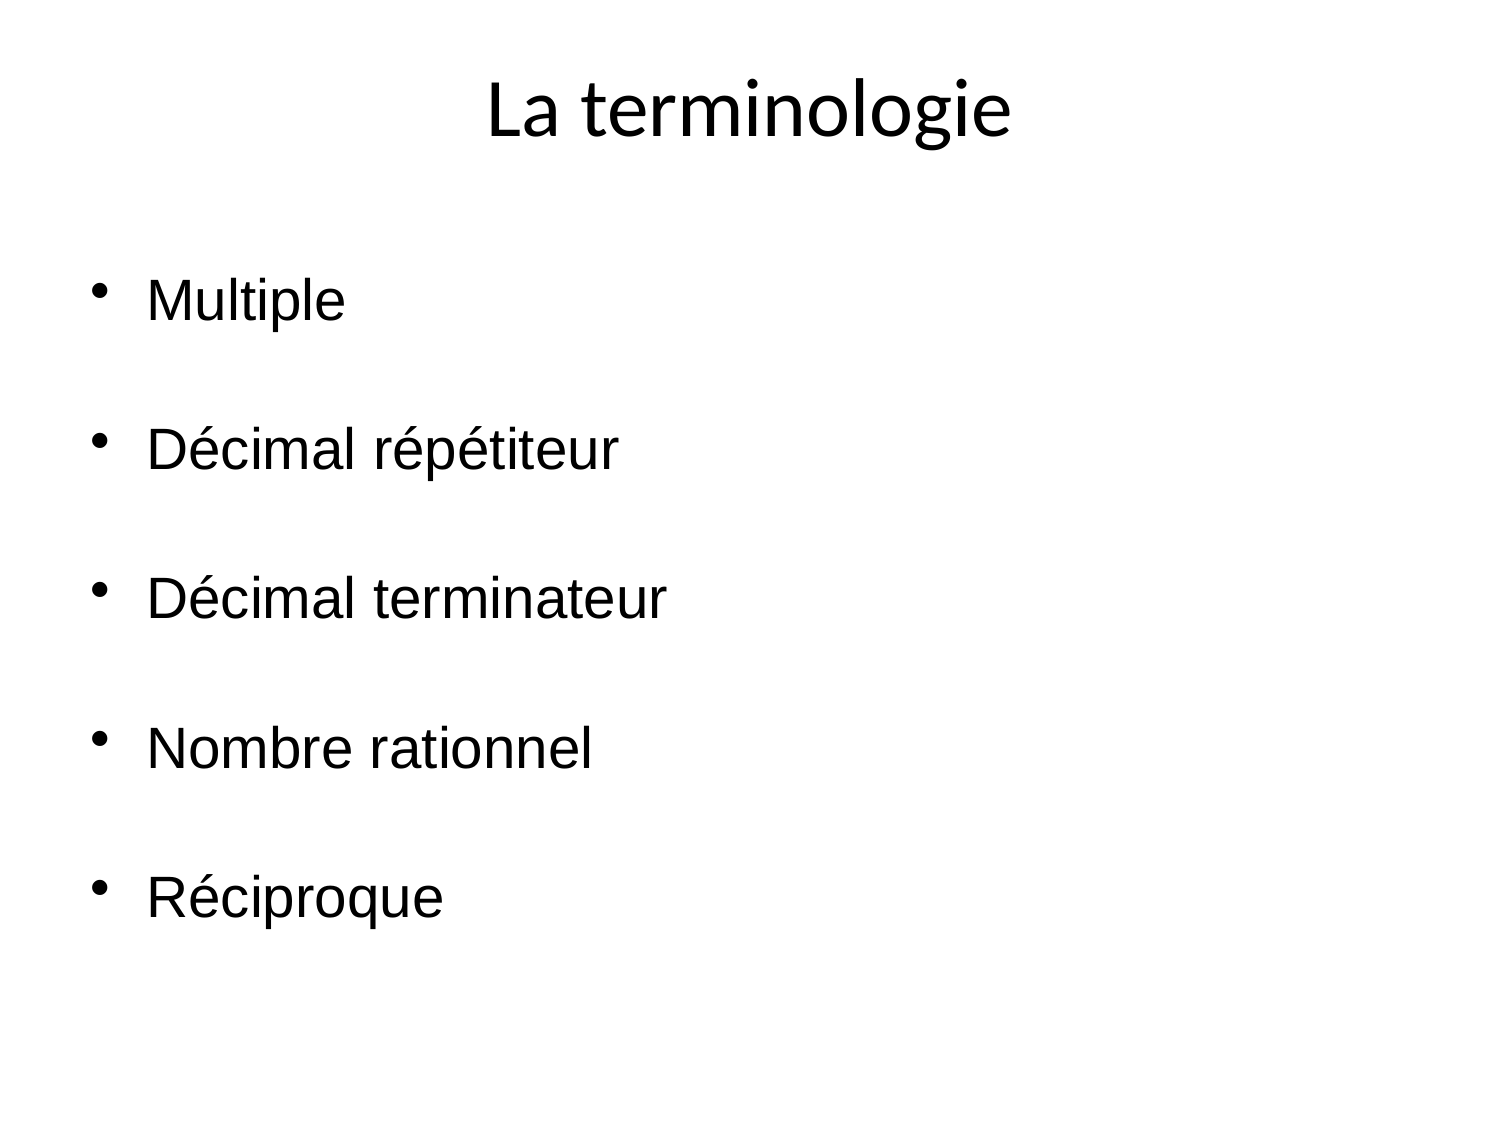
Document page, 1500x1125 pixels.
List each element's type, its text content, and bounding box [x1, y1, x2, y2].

list Multiple Décimal répétiteur Décimal terminateur Nombre rationnel Réciproque [75, 262, 1425, 1005]
title La terminologie [75, 45, 1425, 161]
